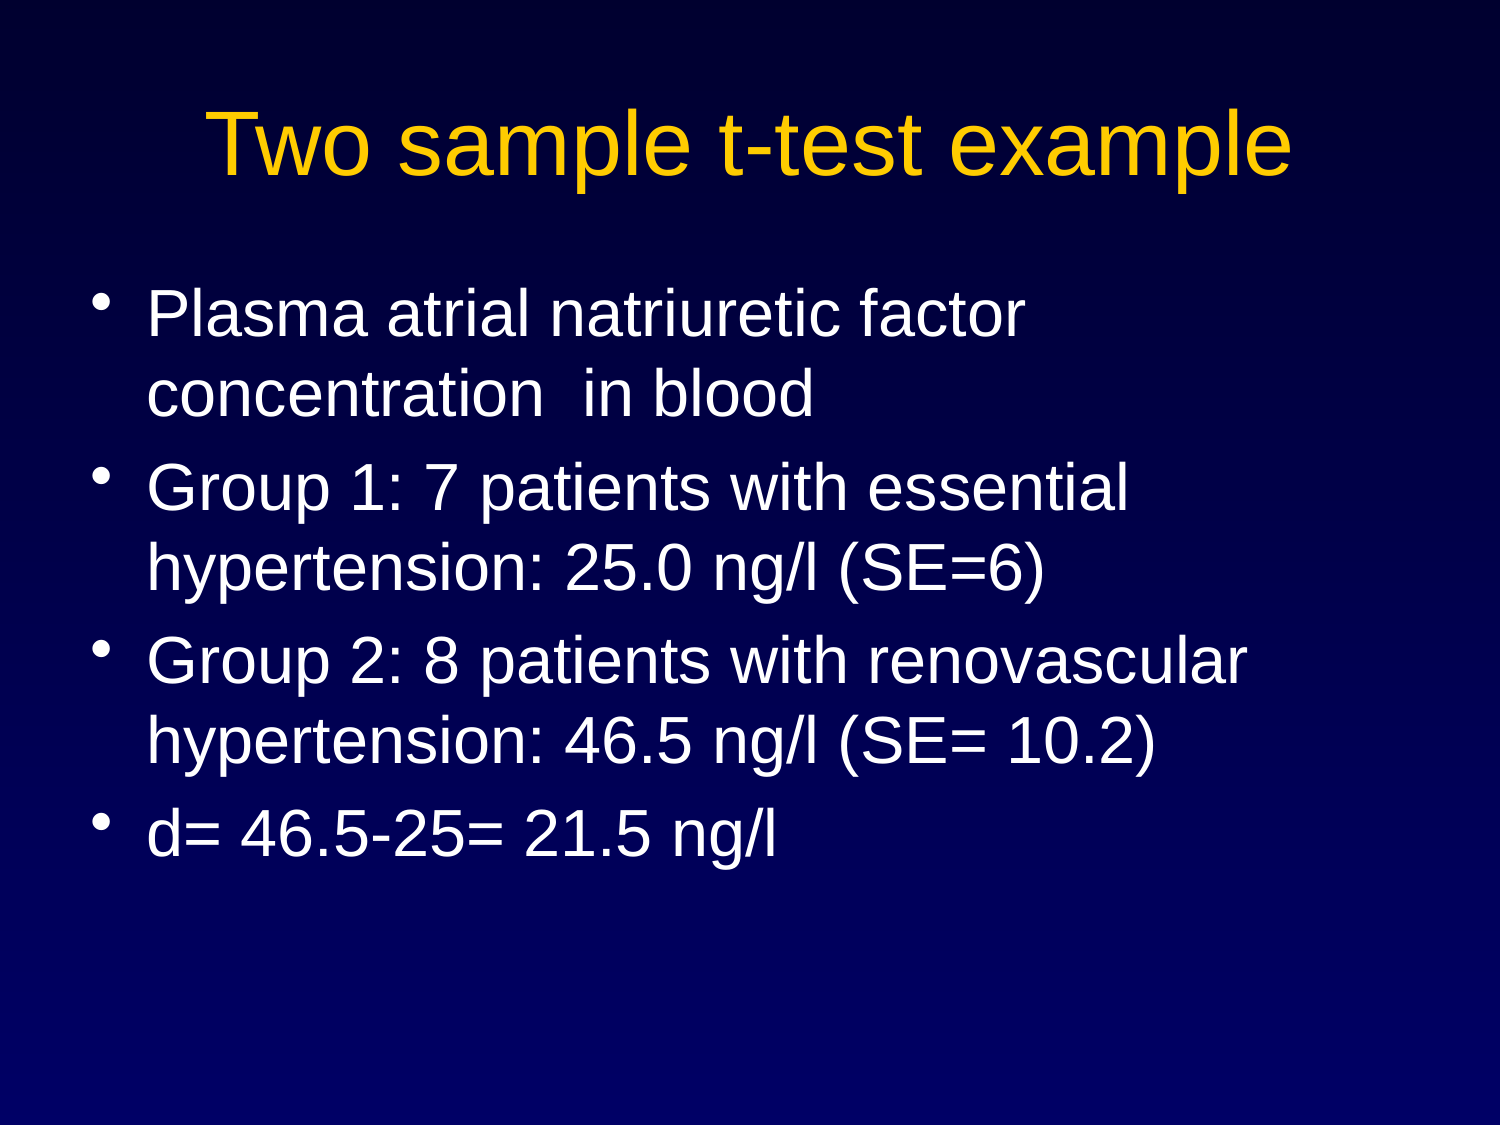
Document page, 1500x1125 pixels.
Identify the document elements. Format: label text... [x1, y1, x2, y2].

title Two sample t-test example [74, 44, 1426, 233]
list Plasma atrial natriuretic factor concentration in blood Group 1: 7 patients with essential hypertension: 25.0 ng/l (SE=6) Group 2: 8 patients with renovascular hypertension: 46.5 ng/l (SE= 10.2) d= 46.5-25= 21.5 ng/l [74, 262, 1426, 1006]
